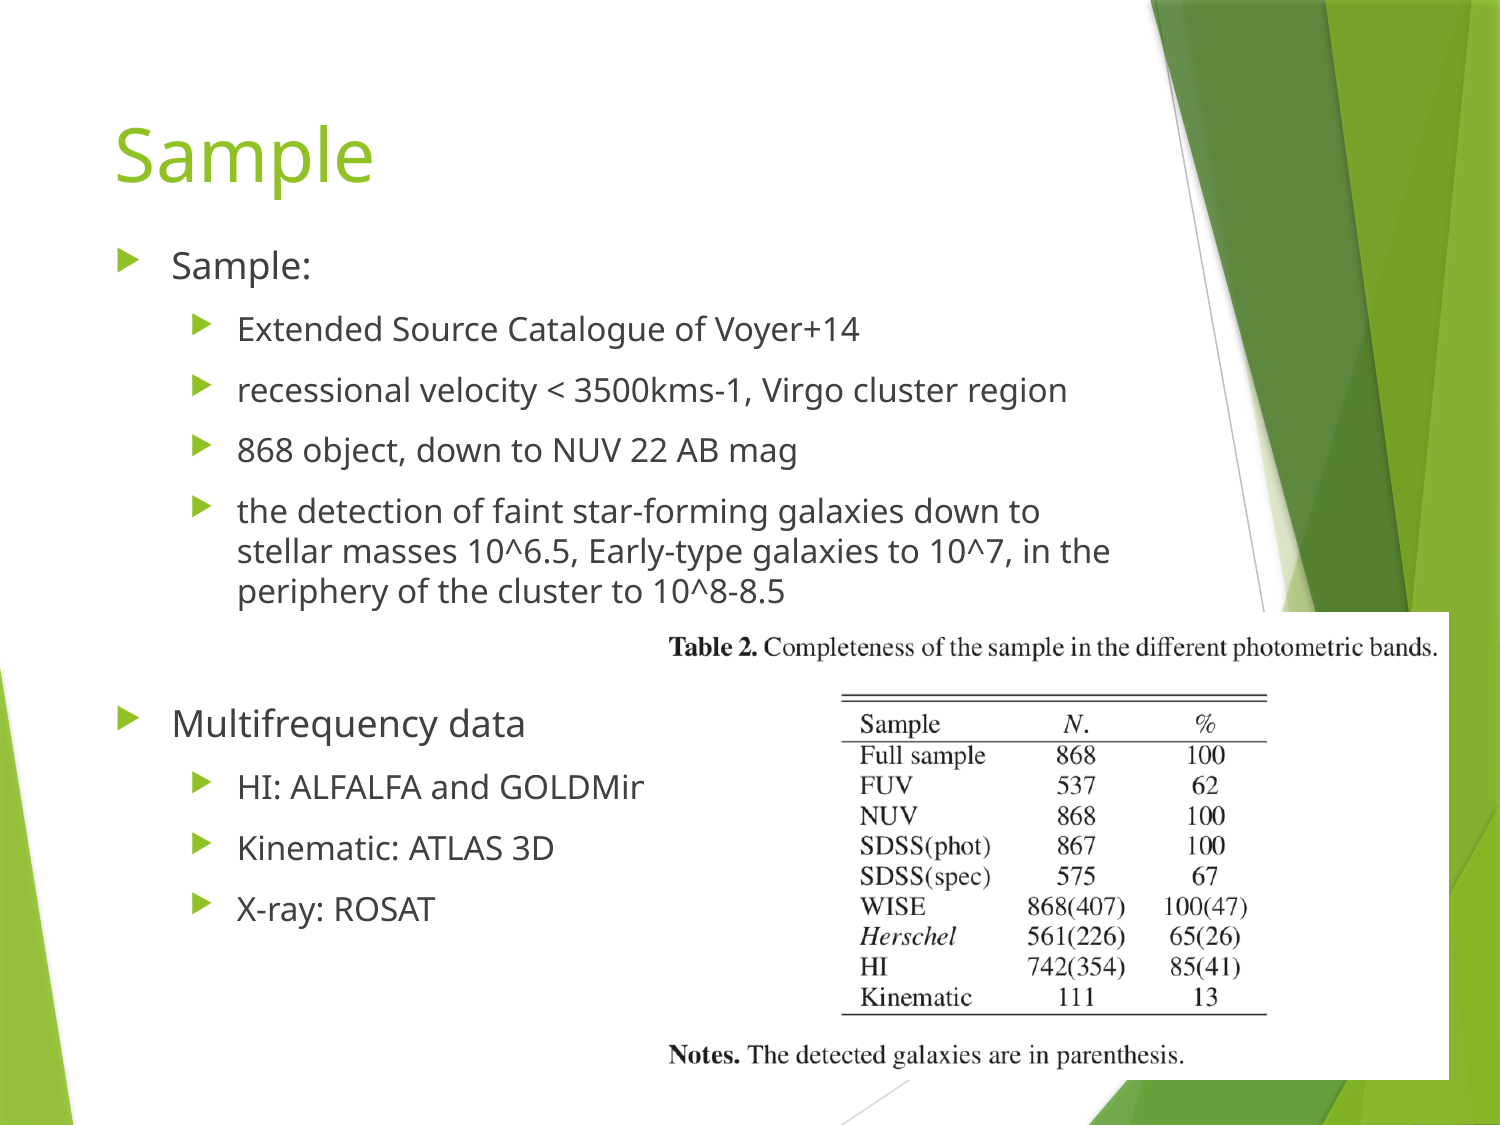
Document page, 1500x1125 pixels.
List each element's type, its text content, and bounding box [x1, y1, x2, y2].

picture [644, 612, 1450, 1081]
title Sample [99, 99, 1142, 212]
list Sample: Extended Source Catalogue of Voyer+14 recessional velocity < 3500kms-1, Virgo cluster region 868 object, down to NUV 22 AB mag the detection of faint star-forming galaxies down to stellar masses 10^6.5, Early-type galaxies to 10^7, in the periphery of the cluster to 10^8-8.5 Multifrequency data HI: ALFALFA and GOLDMine Kinematic: ATLAS 3D X-ray: ROSAT [99, 234, 1142, 992]
